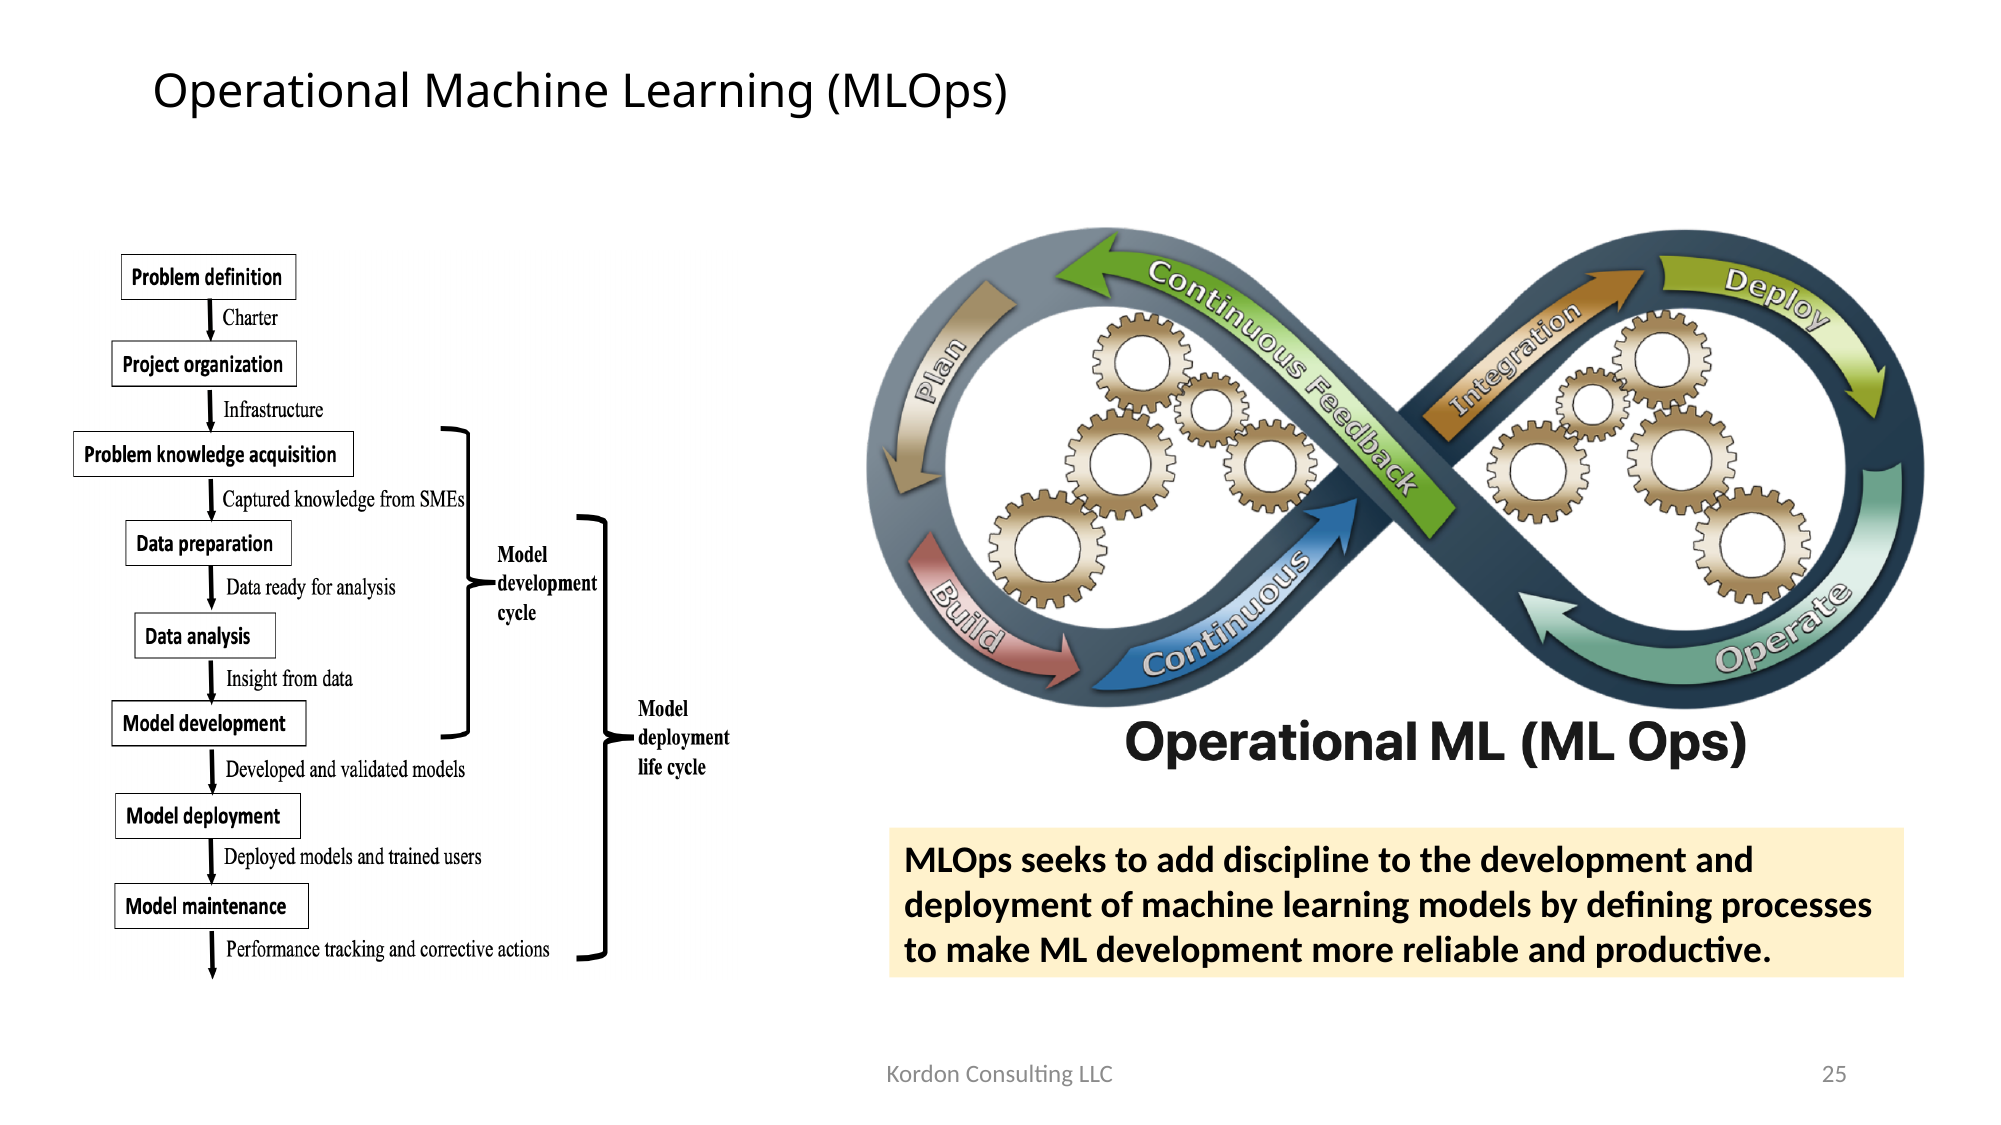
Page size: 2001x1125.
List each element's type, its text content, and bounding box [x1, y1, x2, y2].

footer Kordon Consulting LLC [662, 1042, 1338, 1103]
picture [857, 211, 1936, 772]
slide_number 25 [1412, 1042, 1863, 1103]
text_box MLOps seeks to add discipline to the development and deployment of machine learning models by defining processes to make ML development more reliable and productive. [889, 827, 1904, 978]
picture [68, 250, 738, 980]
title Operational Machine Learning (MLOps) [137, 59, 1863, 126]
